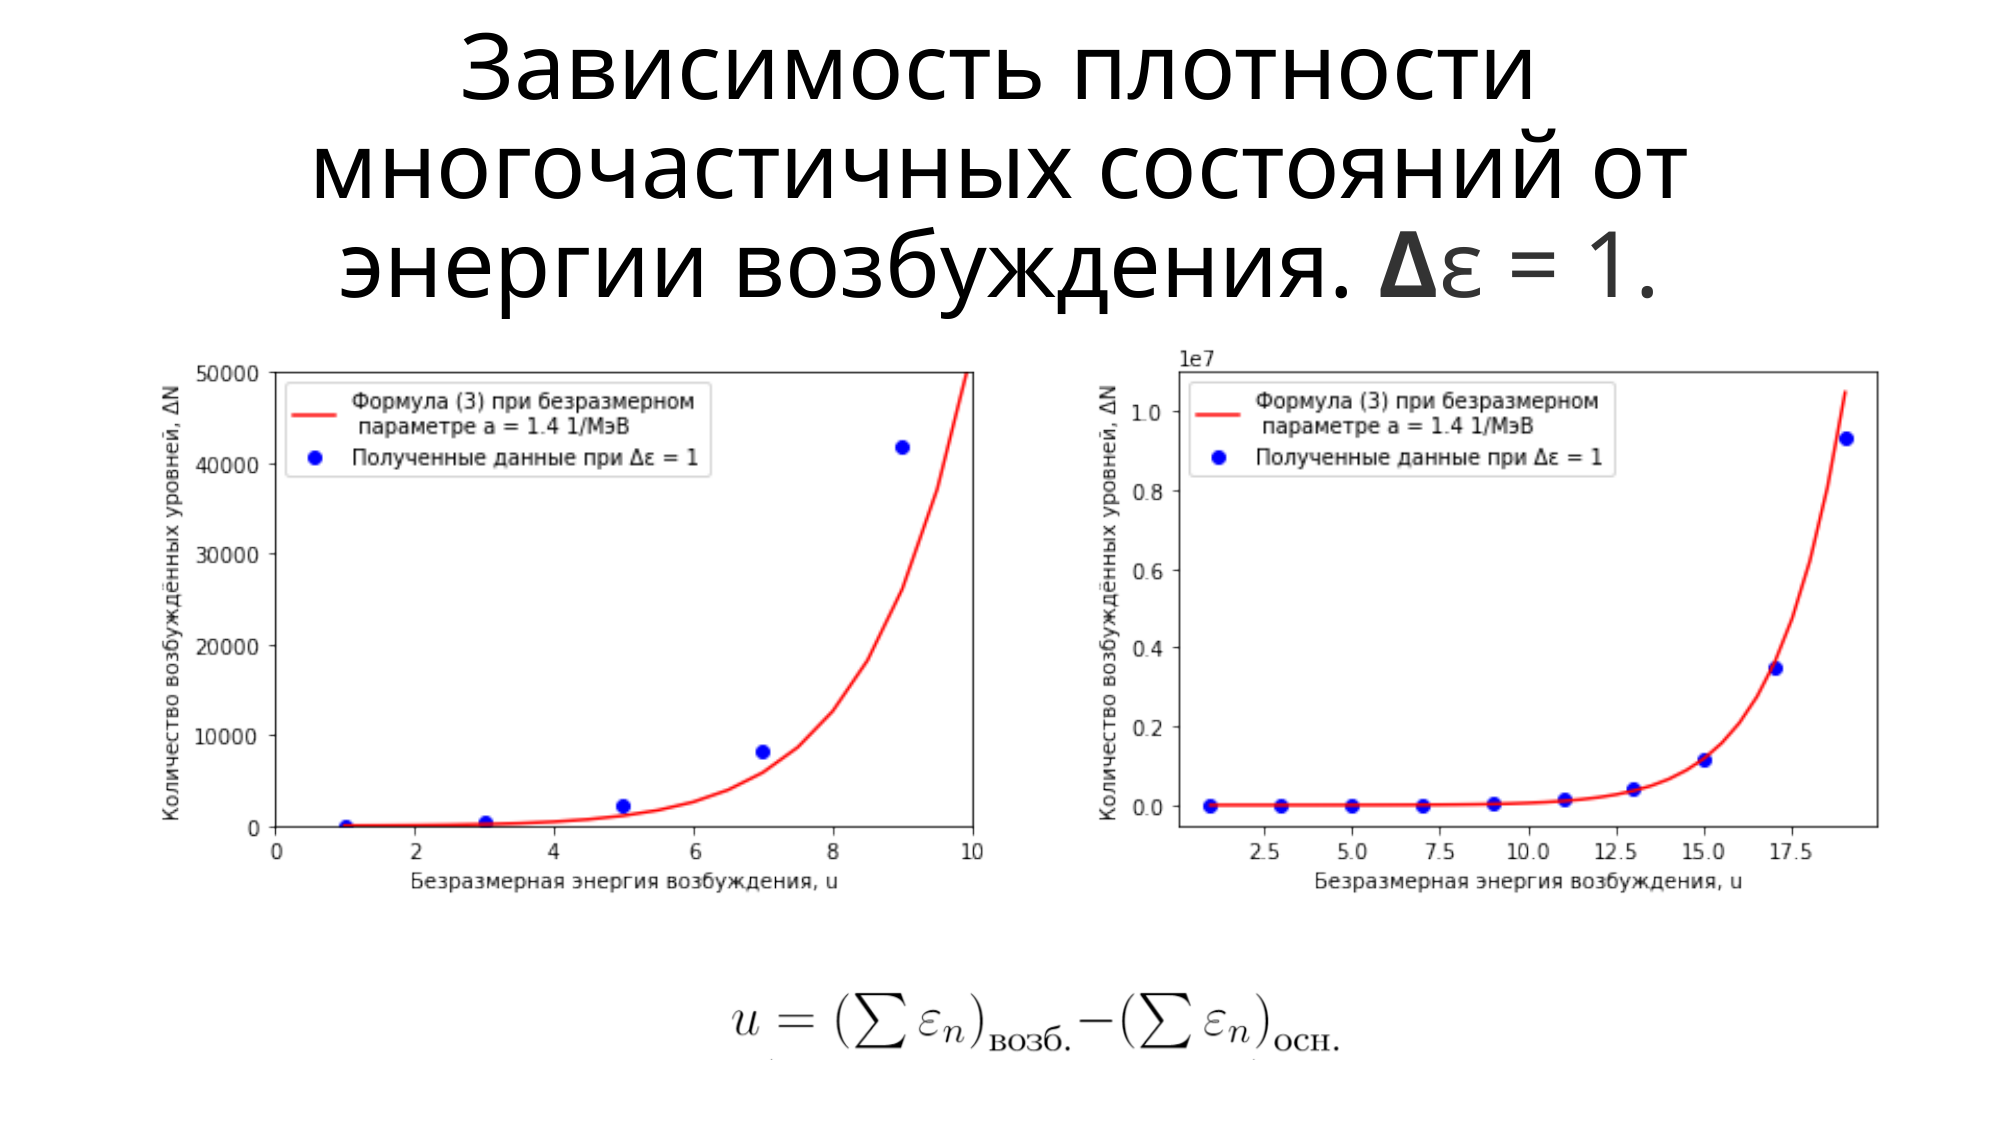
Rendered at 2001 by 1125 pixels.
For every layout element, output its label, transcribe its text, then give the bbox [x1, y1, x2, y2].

picture [1087, 336, 1892, 906]
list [150, 351, 1000, 906]
picture [723, 978, 1344, 1060]
title Зависимость плотности многочастичных состояний от энергии возбуждения. Δε = 1. [137, 59, 1863, 278]
